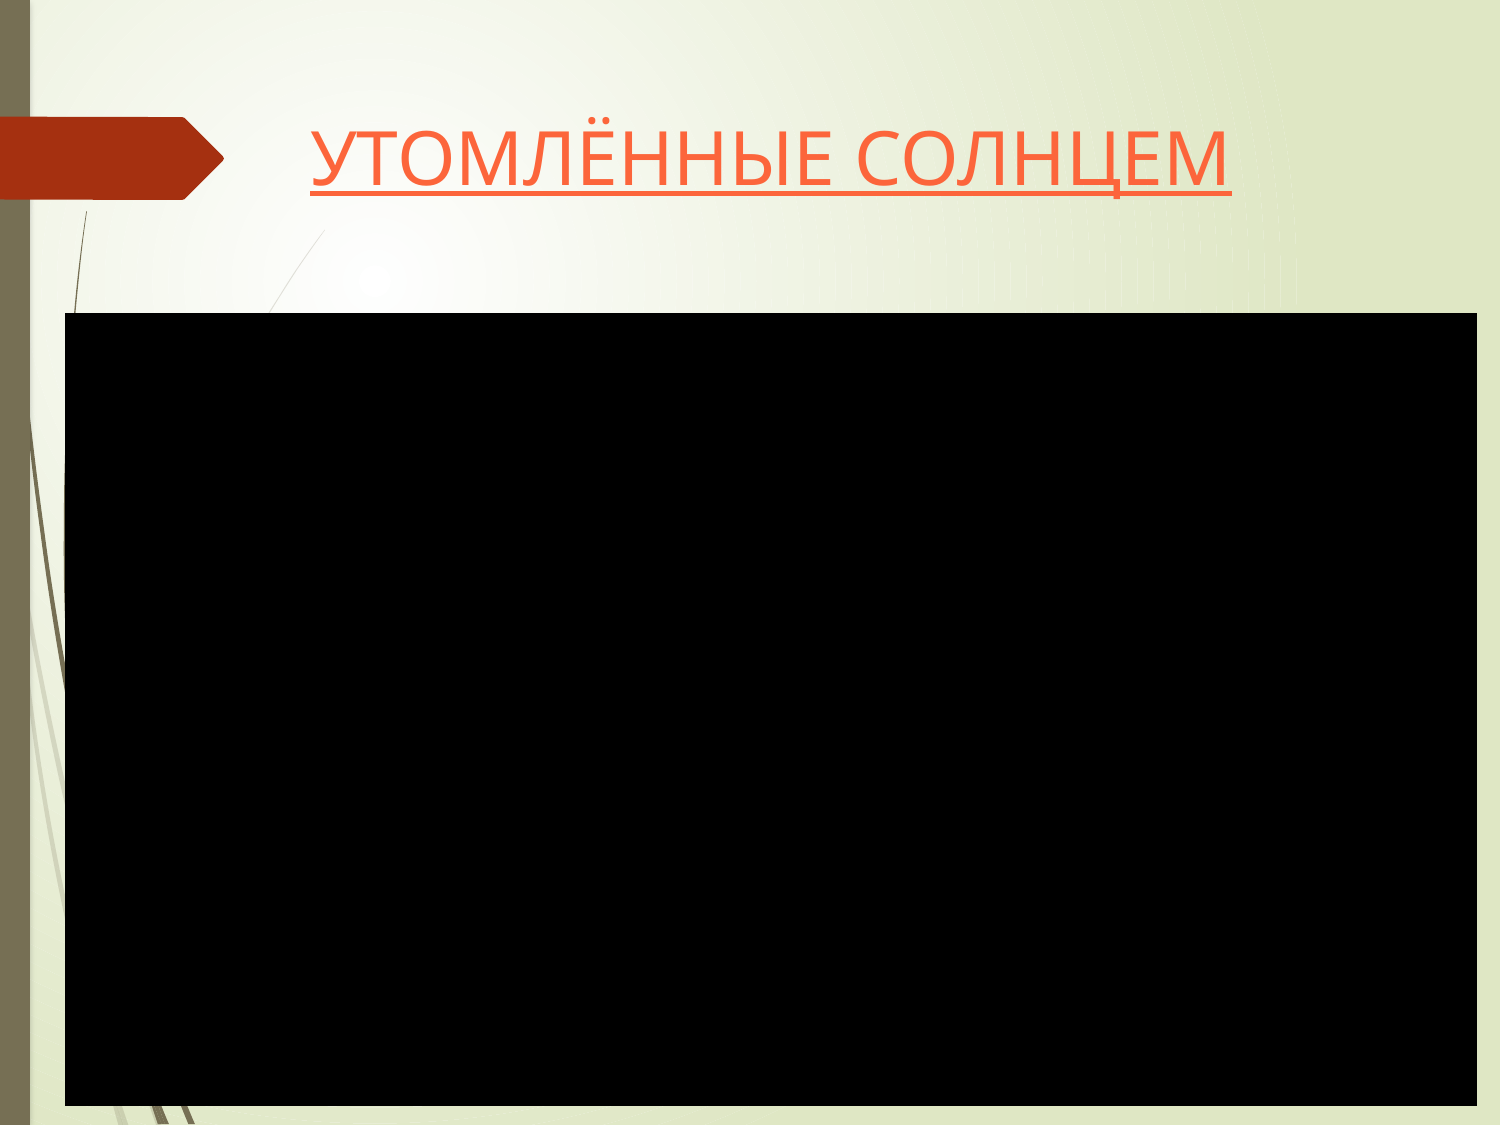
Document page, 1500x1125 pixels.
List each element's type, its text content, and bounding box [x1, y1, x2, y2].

title УТОМЛЁННЫЕ СОЛНЦЕМ [230, 102, 1312, 311]
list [64, 312, 1478, 1107]
